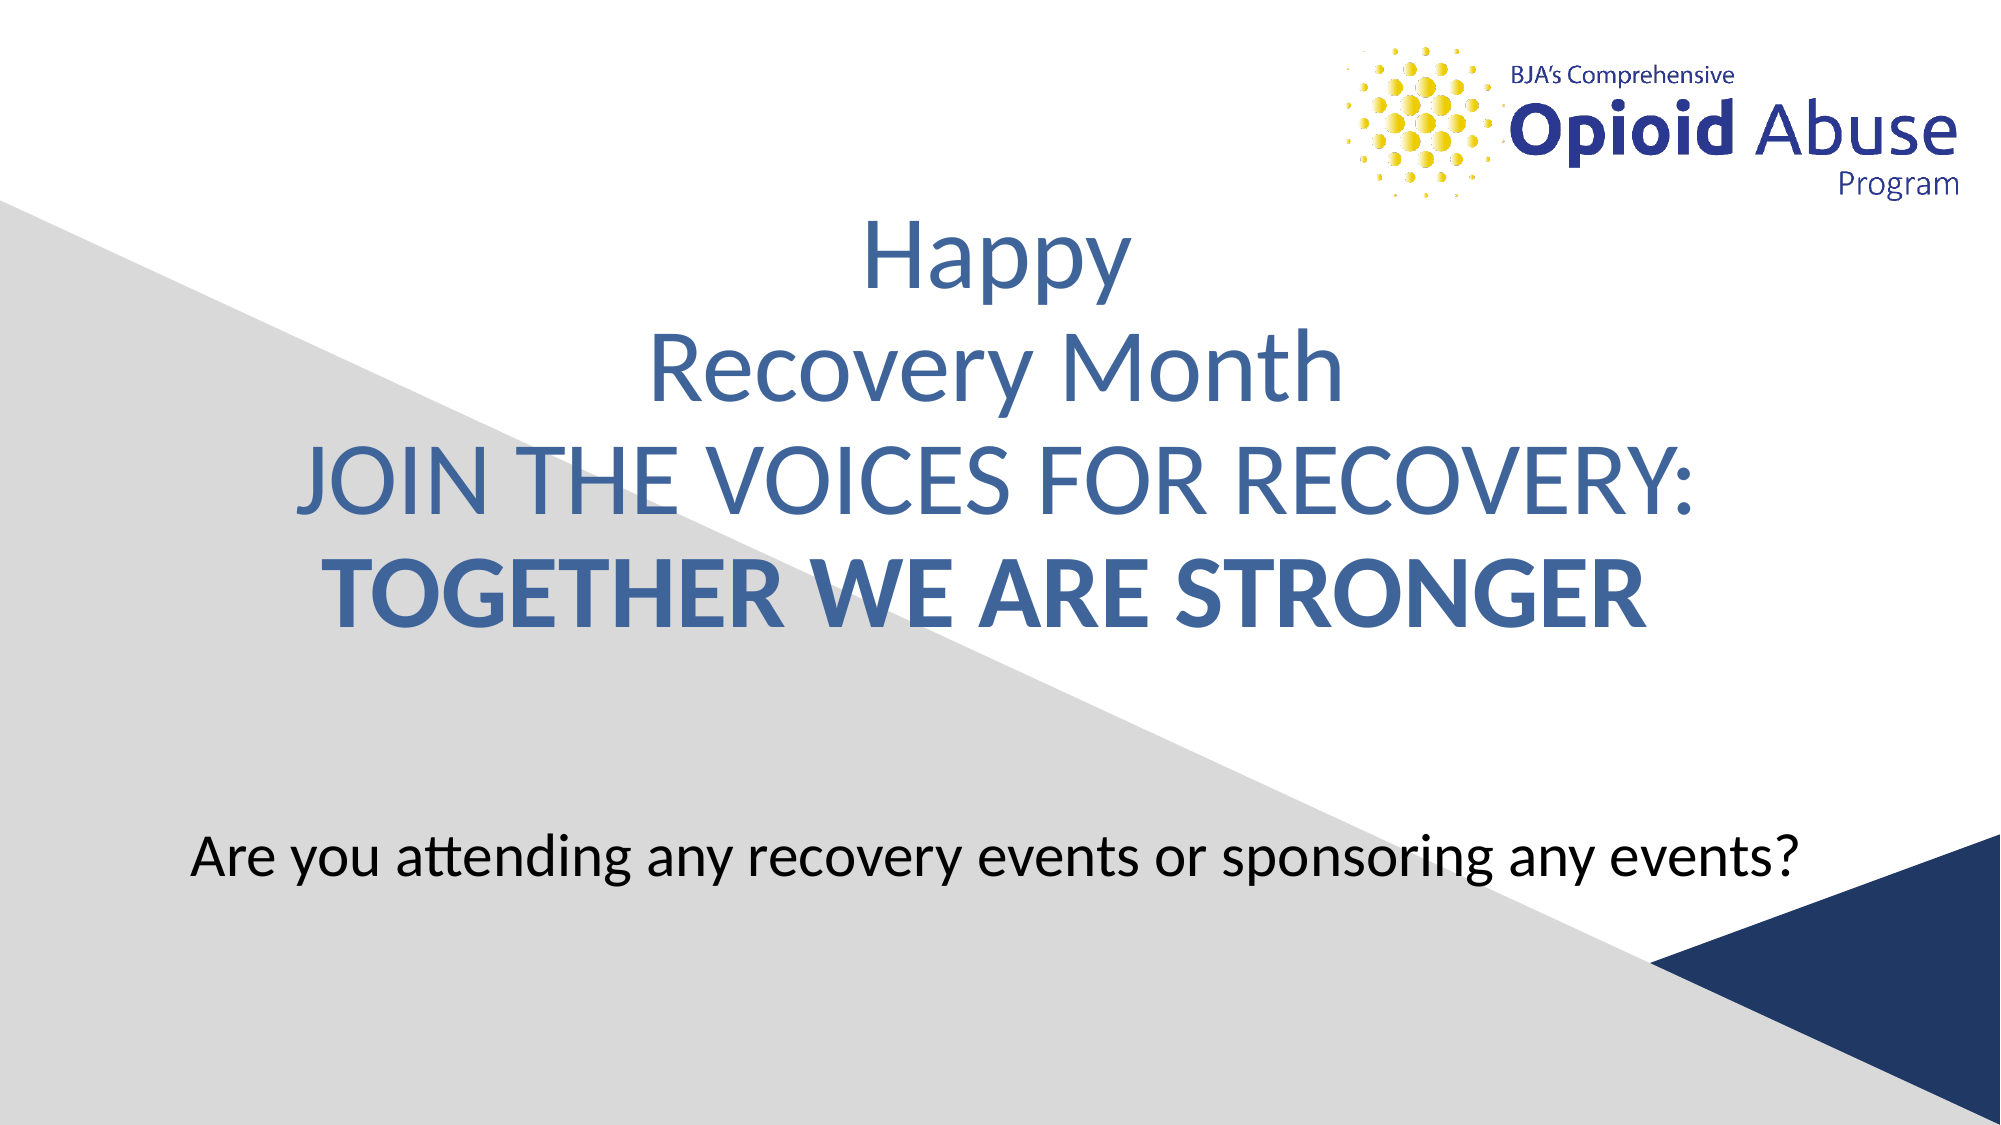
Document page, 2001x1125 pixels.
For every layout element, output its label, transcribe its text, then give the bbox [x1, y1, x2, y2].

subtitle Are you attending any recovery events or sponsoring any events? [97, 672, 1897, 945]
title Happy Recovery Month JOIN THE VOICES FOR RECOVERY: TOGETHER WE ARE STRONGER [97, 188, 1897, 658]
picture [1345, 47, 1958, 201]
